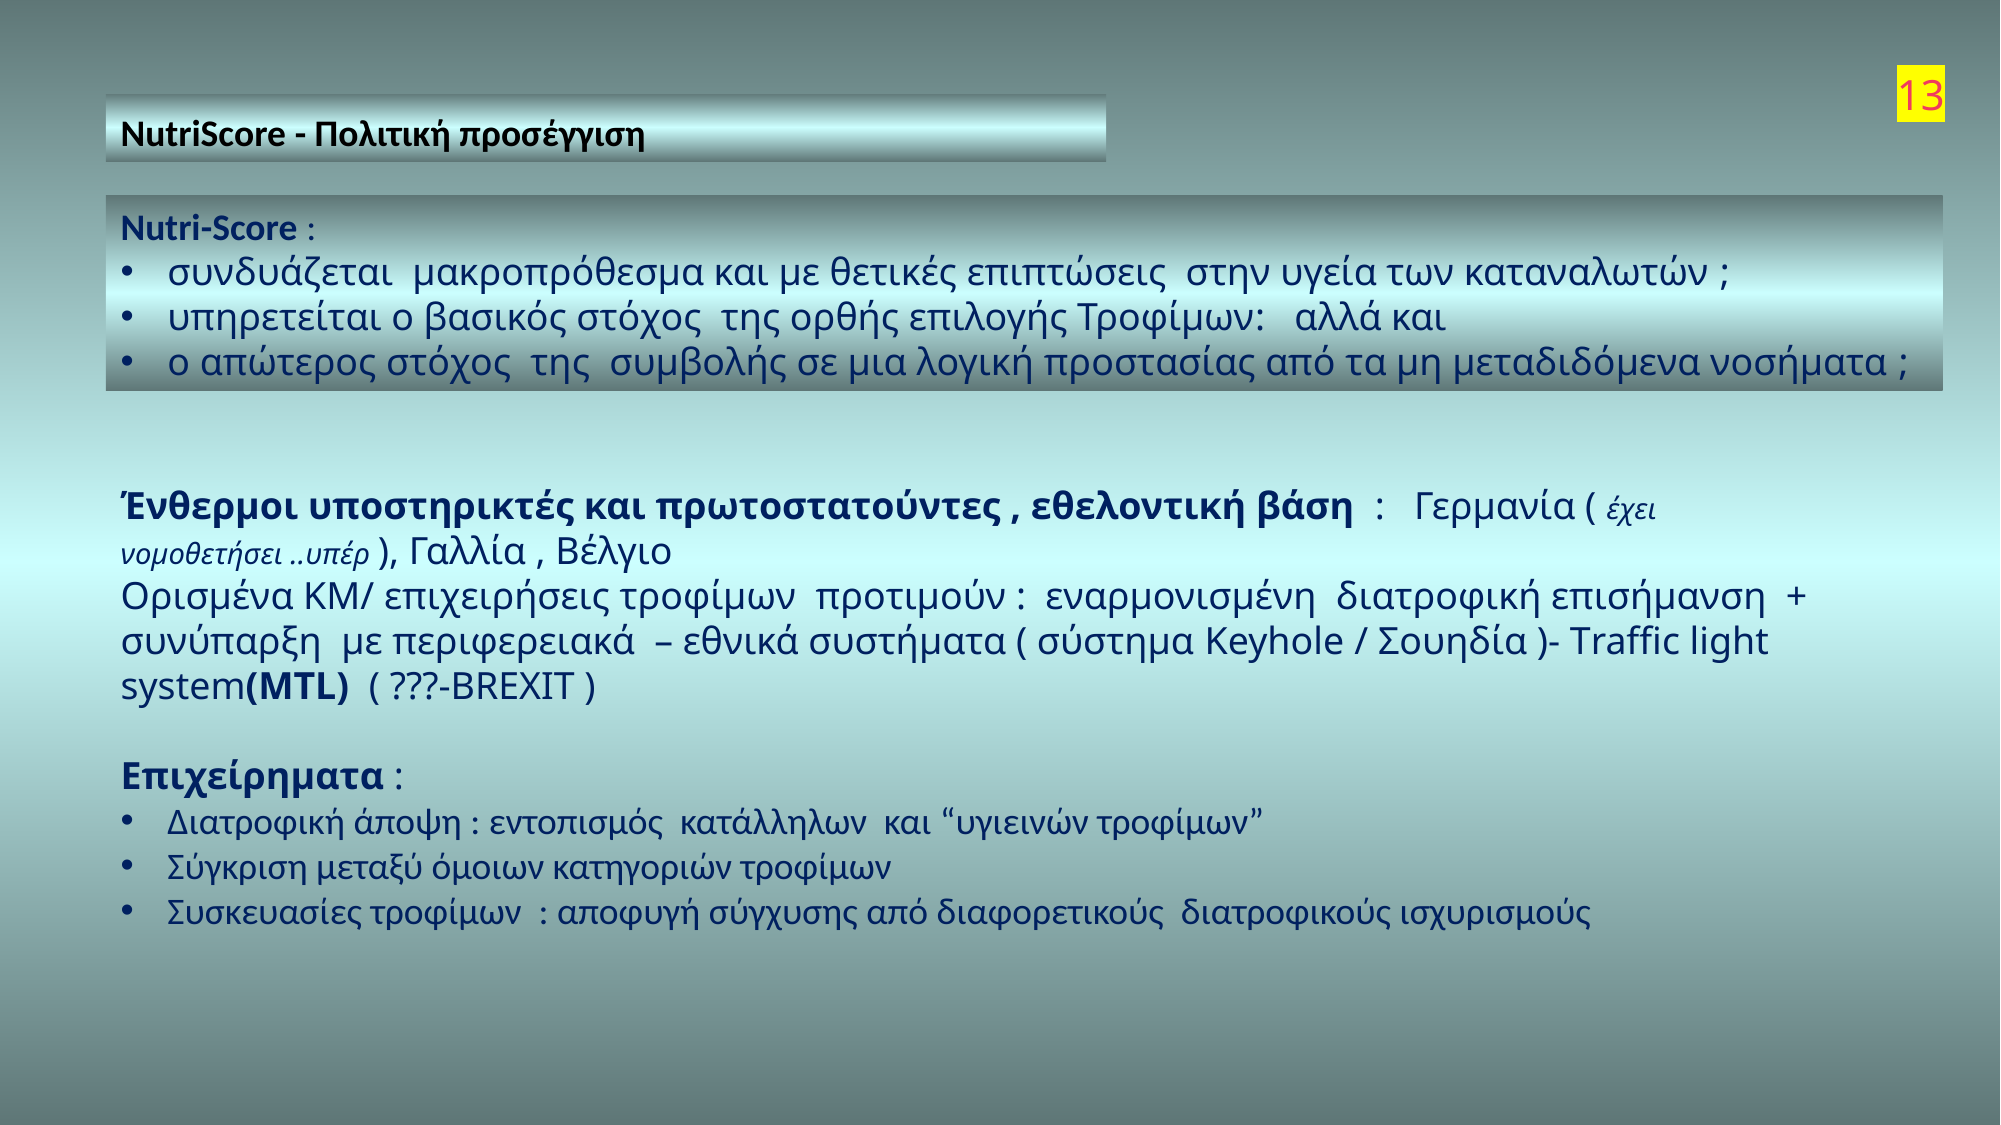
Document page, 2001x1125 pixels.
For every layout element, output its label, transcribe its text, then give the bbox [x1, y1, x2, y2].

slide_number 13 [1785, 46, 1960, 127]
text_box Ένθερμοι υποστηρικτές και πρωτοστατούντες , εθελοντική βάση : Γερμανία ( έχει νομοθετήσει ..υπέρ ), Γαλλία , Βέλγιο Ορισμένα ΚΜ/ επιχειρήσεις τροφίμων προτιμούν : εναρμονισμένη διατροφική επισήμανση + συνύπαρξη με περιφερειακά – εθνικά συστήματα ( σύστημα Keyhole / Σουηδία )- Traffic light system(MTL) ( ???-BREXIT ) Επιχείρηματα : Διατροφική άποψη : εντοπισμός κατάλληλων και “υγιεινών τροφίμων” Σύγκριση μεταξύ όμοιων κατηγοριών τροφίμων Συσκευασίες τροφίμων : αποφυγή σύγχυσης από διαφορετικούς διατροφικούς ισχυρισμούς [105, 474, 1943, 940]
text_box NutriScore - Πολιτική προσέγγιση [105, 94, 1107, 162]
text_box Nutri-Score : συνδυάζεται μακροπρόθεσμα και με θετικές επιπτώσεις στην υγεία των καταναλωτών ; υπηρετείται ο βασικός στόχος της ορθής επιλογής Τροφίμων: αλλά και ο απώτερος στόχος της συμβολής σε μια λογική προστασίας από τα μη μεταδιδόμενα νοσήματα ; [105, 195, 1943, 391]
